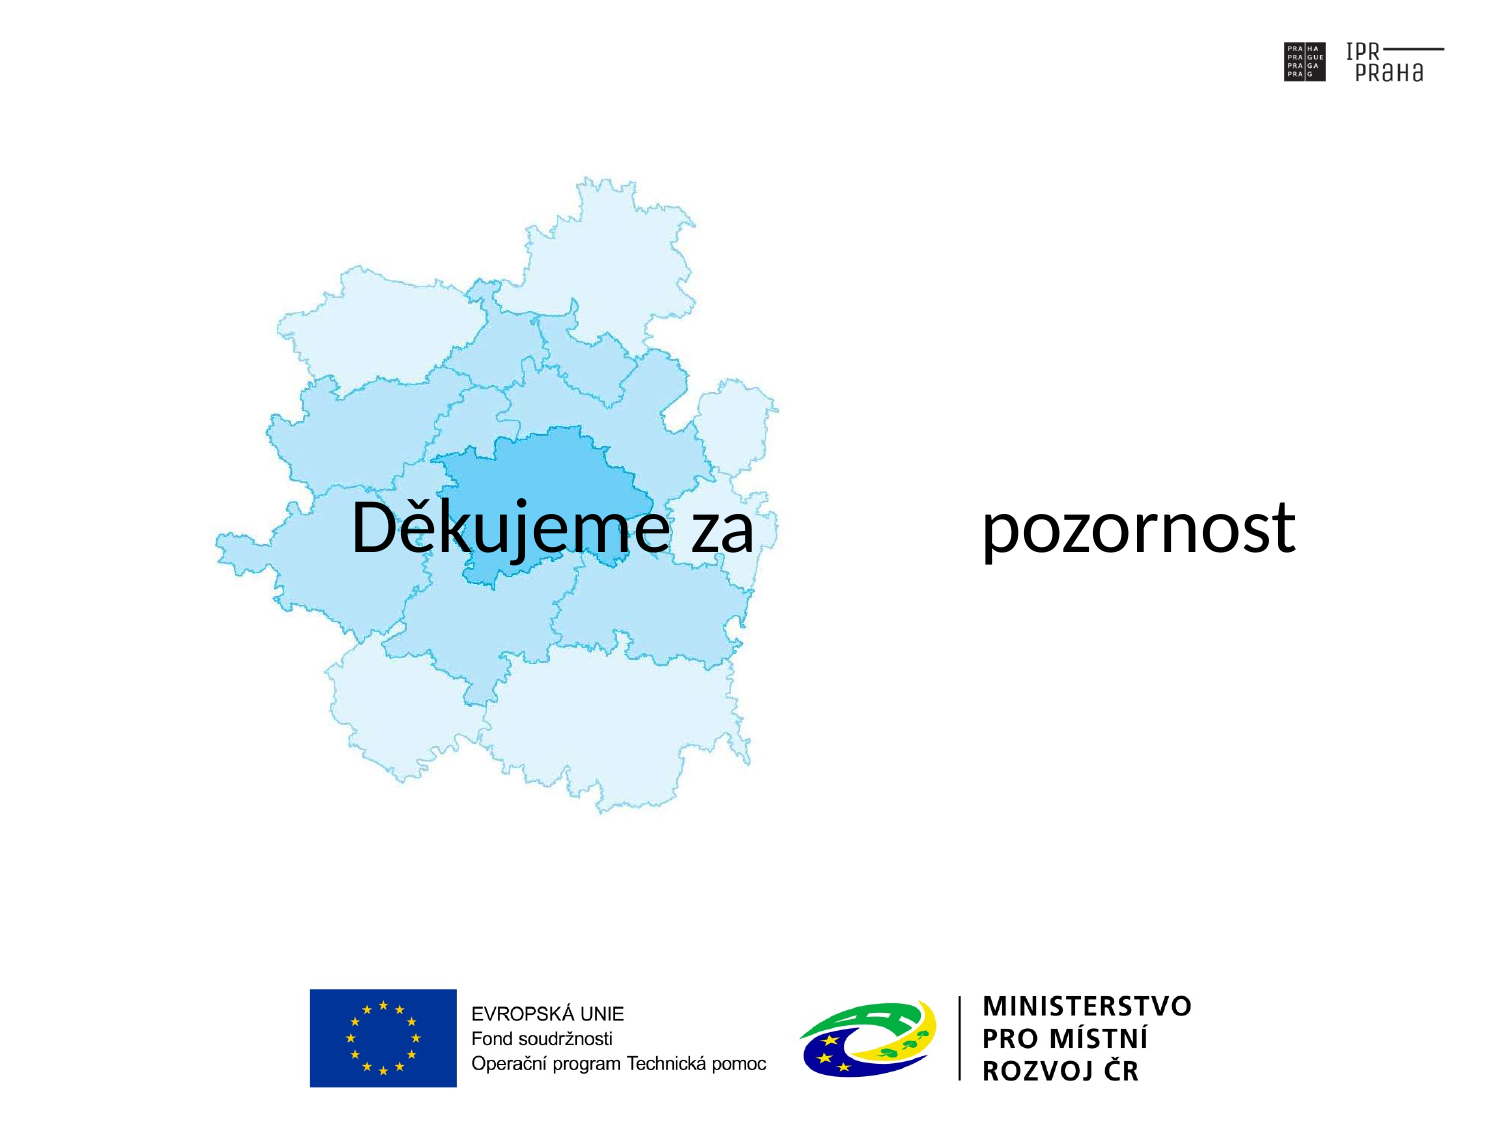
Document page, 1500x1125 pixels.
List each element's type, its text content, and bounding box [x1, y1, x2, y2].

picture [111, 66, 1223, 1120]
picture [1278, 30, 1448, 92]
title Děkujeme za pozornost [950, 160, 1387, 705]
